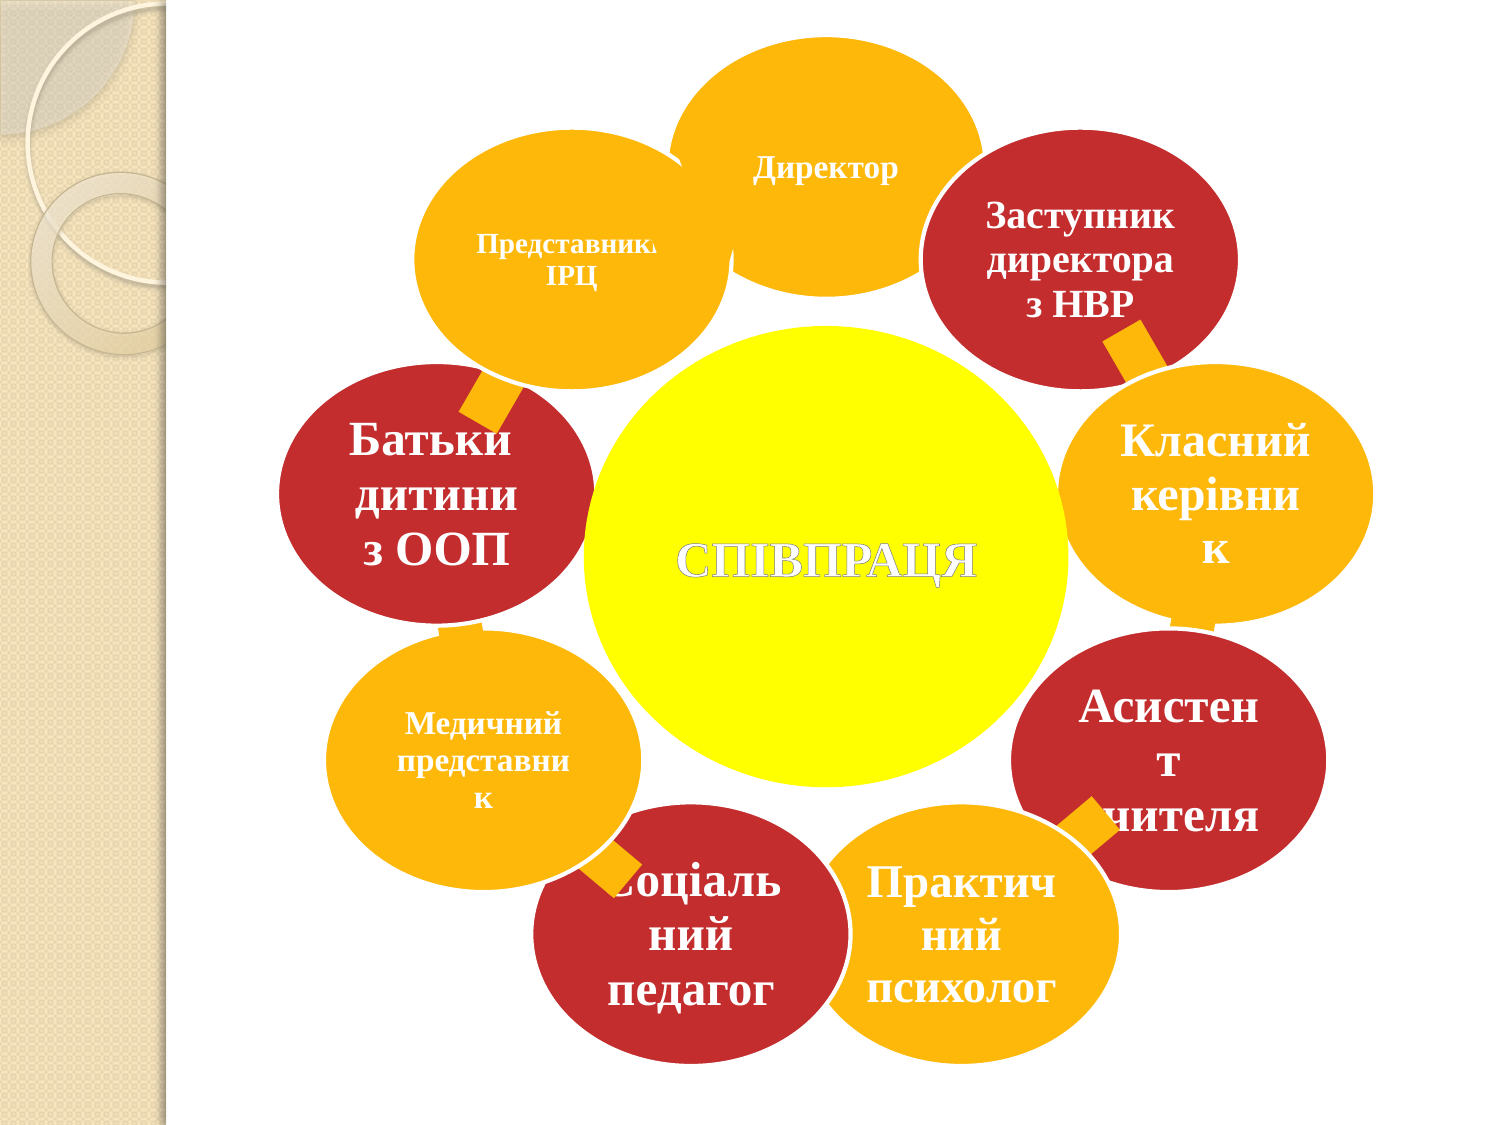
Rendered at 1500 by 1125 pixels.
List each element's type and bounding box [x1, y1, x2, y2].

text_box [187, 34, 1466, 1091]
